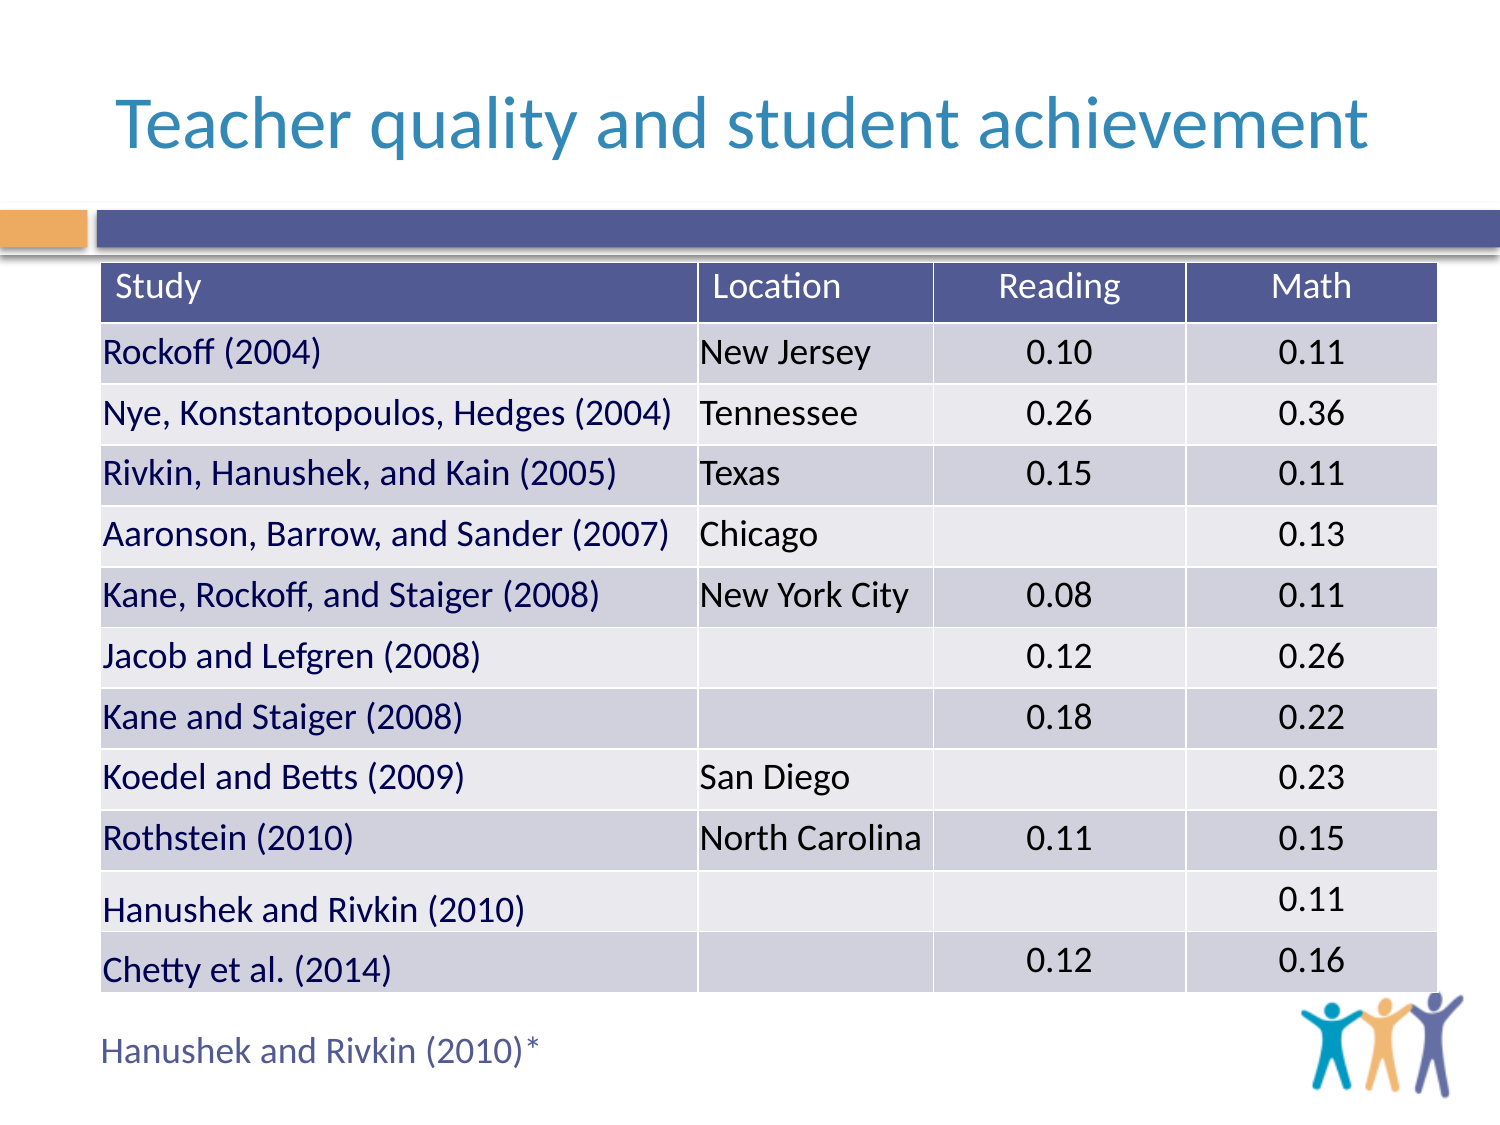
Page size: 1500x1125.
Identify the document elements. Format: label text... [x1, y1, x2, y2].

table_cell Hanushek and Rivkin (2010) [101, 872, 697, 931]
table_cell 0.11 [934, 811, 1185, 870]
table_cell Rothstein (2010) [101, 811, 697, 870]
text_box Hanushek and Rivkin (2010)* [85, 1018, 607, 1079]
table_cell Jacob and Lefgren (2008) [101, 628, 697, 687]
table_cell 0.11 [1187, 324, 1437, 383]
table_cell 0.15 [1187, 811, 1437, 870]
table_cell 0.08 [934, 568, 1185, 627]
table_cell Texas [699, 446, 933, 505]
table_cell [699, 689, 933, 748]
table_header Math [1187, 263, 1437, 322]
table_cell 0.16 [1187, 932, 1437, 992]
table_header Study [101, 263, 697, 322]
table_cell New York City [699, 568, 933, 627]
table_header Reading [934, 263, 1185, 322]
table_cell Nye, Konstantopoulos, Hedges (2004) [101, 385, 697, 444]
table_cell Aaronson, Barrow, and Sander (2007) [101, 507, 697, 566]
table_cell 0.36 [1187, 385, 1437, 444]
table_cell North Carolina [699, 811, 933, 870]
table_cell Chicago [699, 507, 933, 566]
table_cell 0.13 [1187, 507, 1437, 566]
title Teacher quality and student achievement [100, 37, 1438, 200]
table_cell Kane and Staiger (2008) [101, 689, 697, 748]
table_cell Tennessee [699, 385, 933, 444]
table_cell 0.18 [934, 689, 1185, 748]
table_cell Chetty et al. (2014) [101, 932, 697, 992]
table_cell New Jersey [699, 324, 933, 383]
table_cell 0.26 [934, 385, 1185, 444]
table_cell 0.26 [1187, 628, 1437, 687]
table_cell [699, 932, 933, 992]
table_cell 0.11 [1187, 568, 1437, 627]
table_cell Kane, Rockoff, and Staiger (2008) [101, 568, 697, 627]
table_cell [699, 872, 933, 931]
table_header Location [699, 263, 933, 322]
table_cell [934, 750, 1185, 809]
table_cell 0.12 [934, 932, 1185, 992]
table_cell 0.11 [1187, 446, 1437, 505]
table_cell 0.15 [934, 446, 1185, 505]
table_cell 0.11 [1187, 872, 1437, 931]
table_cell 0.23 [1187, 750, 1437, 809]
table_cell [934, 872, 1185, 931]
table_cell 0.12 [934, 628, 1185, 687]
table_cell 0.22 [1187, 689, 1437, 748]
table_cell Rockoff (2004) [101, 324, 697, 383]
table_cell [934, 507, 1185, 566]
table_cell 0.10 [934, 324, 1185, 383]
table_cell Rivkin, Hanushek, and Kain (2005) [101, 446, 697, 505]
table_cell [699, 628, 933, 687]
table_cell San Diego [699, 750, 933, 809]
table_cell Koedel and Betts (2009) [101, 750, 697, 809]
